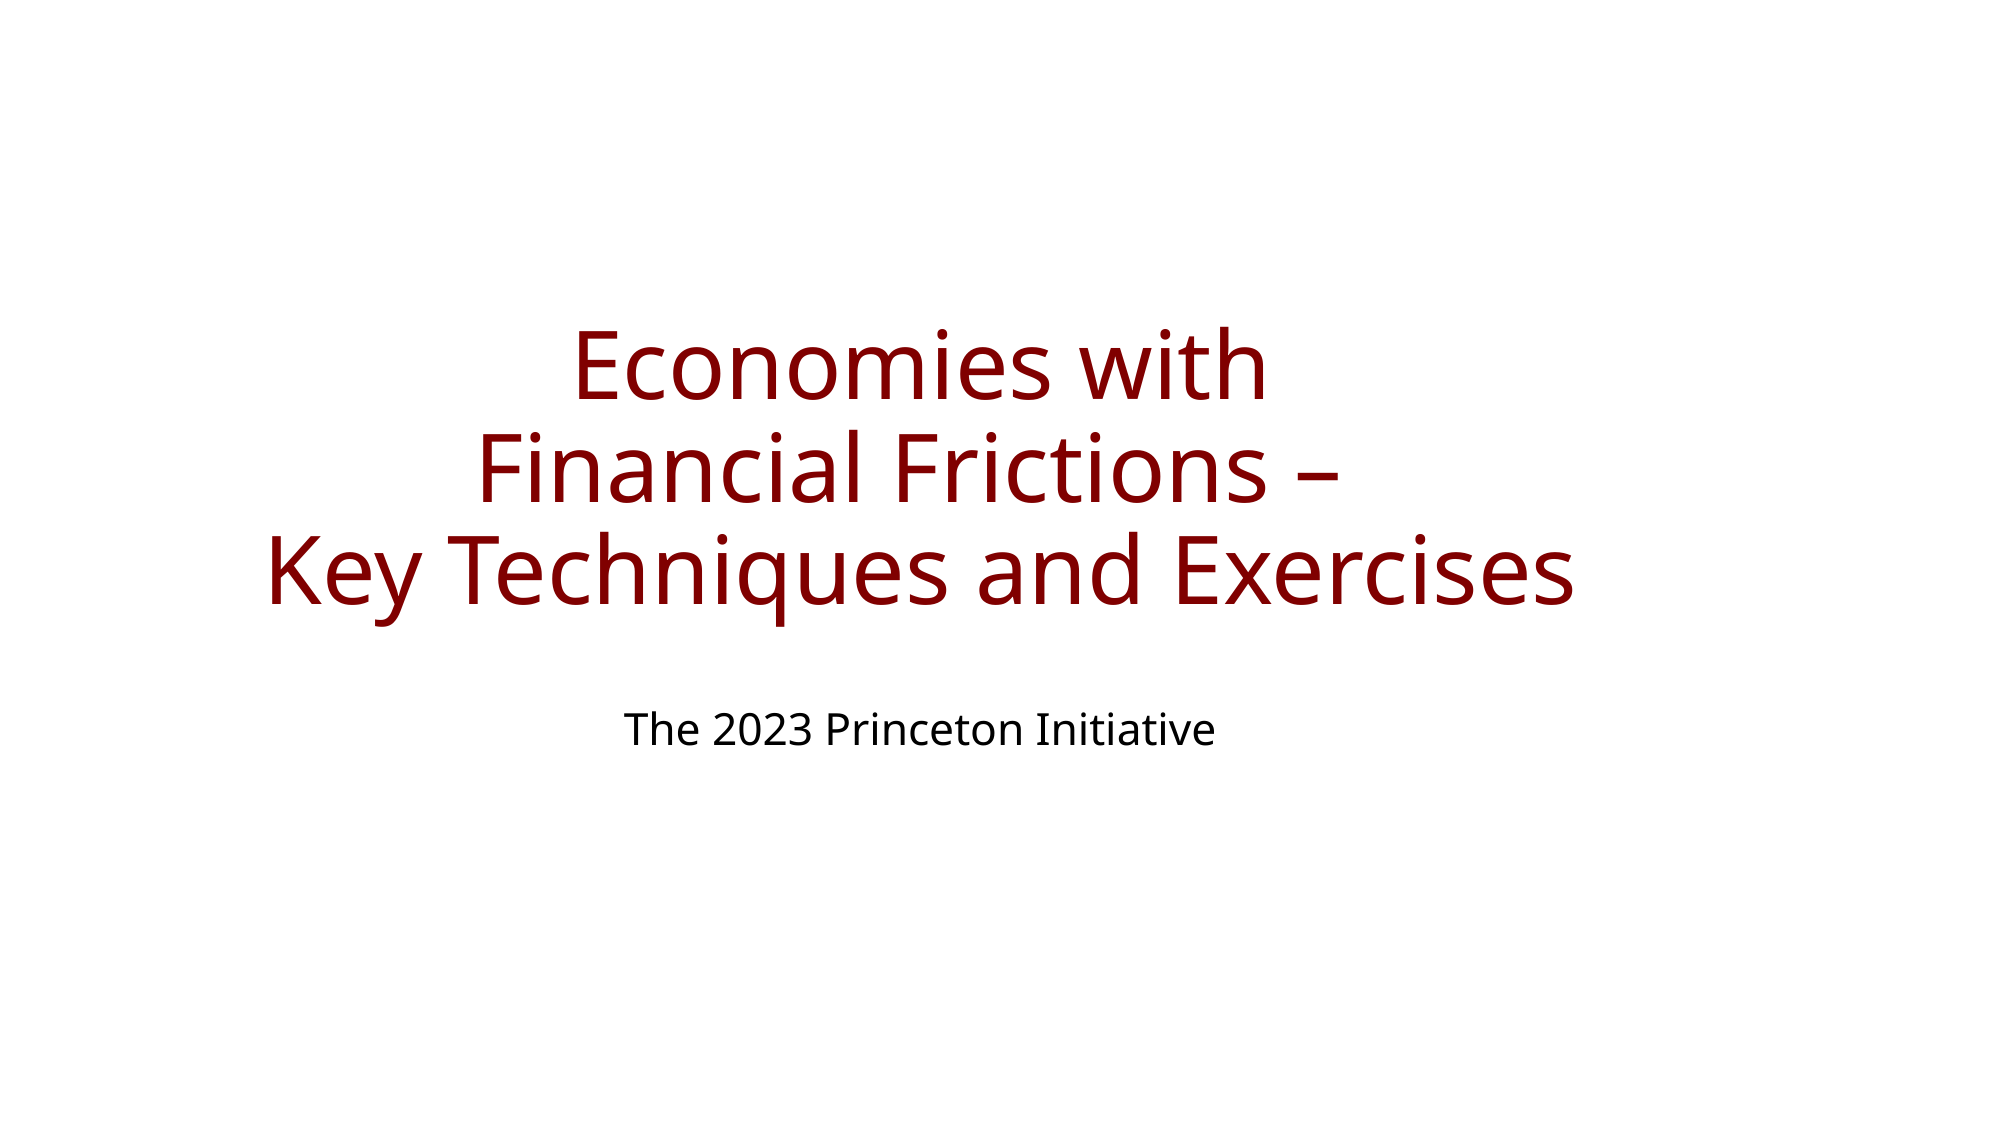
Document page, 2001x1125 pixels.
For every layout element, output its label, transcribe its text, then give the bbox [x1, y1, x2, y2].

title Economies with Financial Frictions – Key Techniques and Exercises The 2023 Princeton Initiative [241, 249, 1600, 763]
